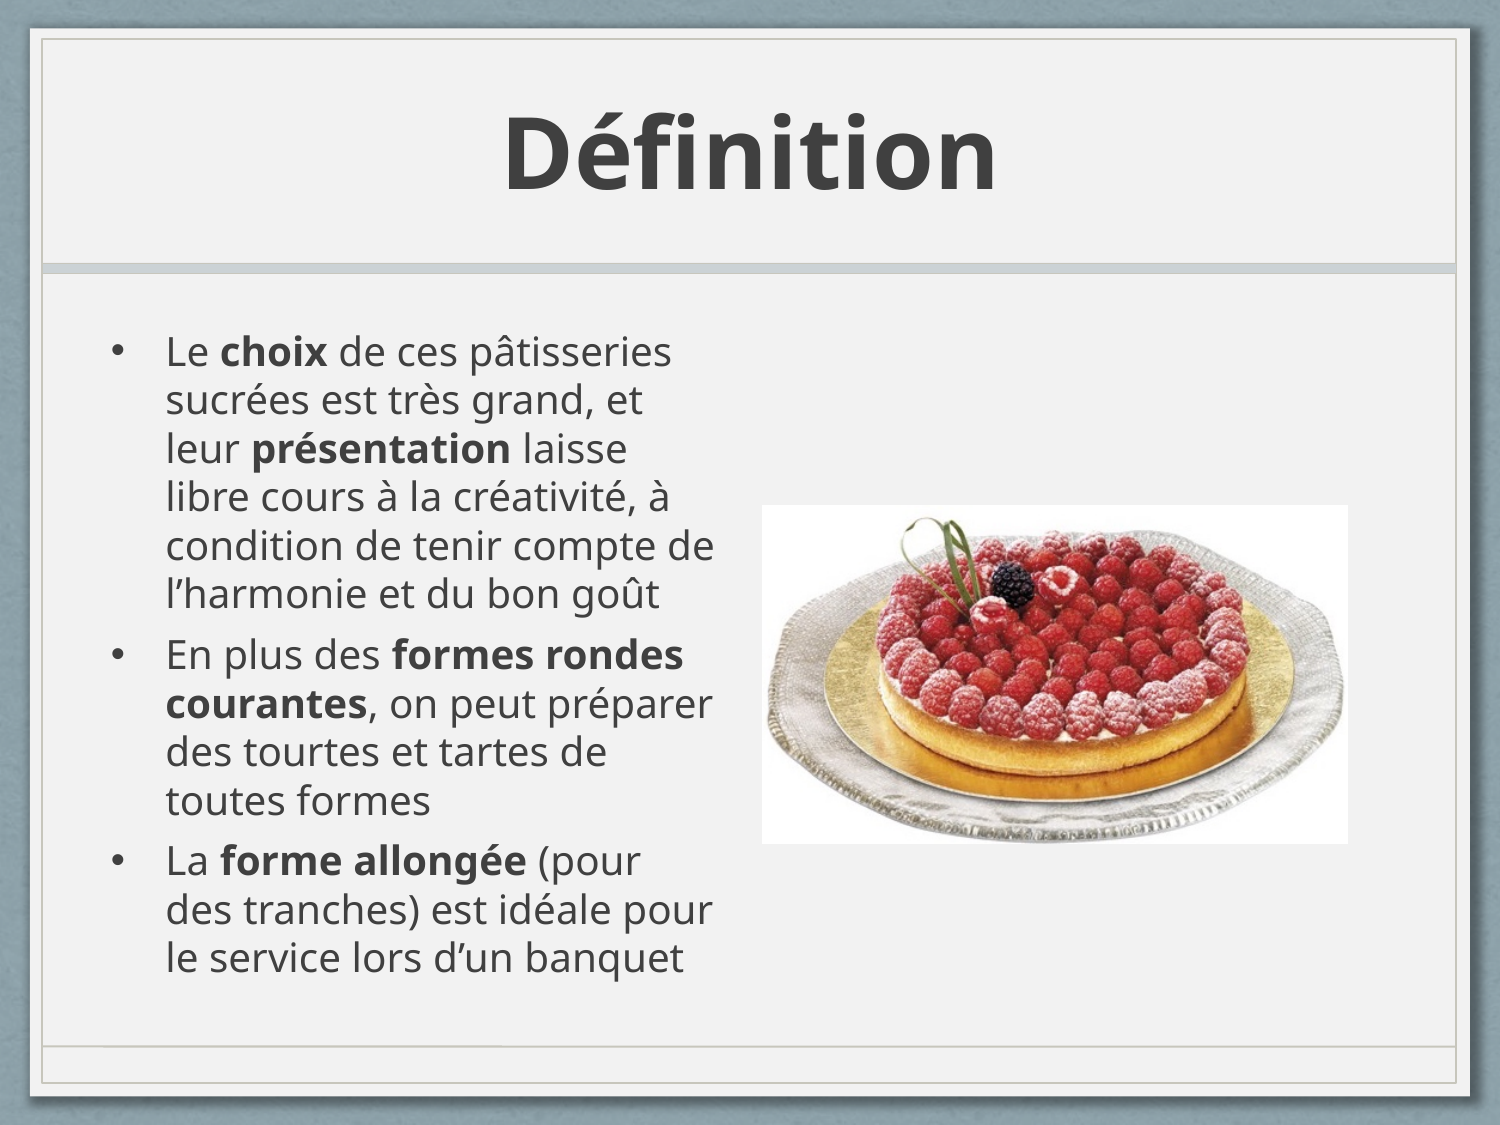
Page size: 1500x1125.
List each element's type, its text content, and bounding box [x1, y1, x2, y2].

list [761, 351, 1348, 998]
title Définition [147, 40, 1353, 260]
list Le choix de ces pâtisseries sucrées est très grand, et leur présentation laisse libre cours à la créativité, à condition de tenir compte de l’harmonie et du bon goût En plus des formes rondes courantes, on peut préparer des tourtes et tartes de toutes formes La forme allongée (pour des tranches) est idéale pour le service lors d’un banquet [95, 318, 733, 1033]
